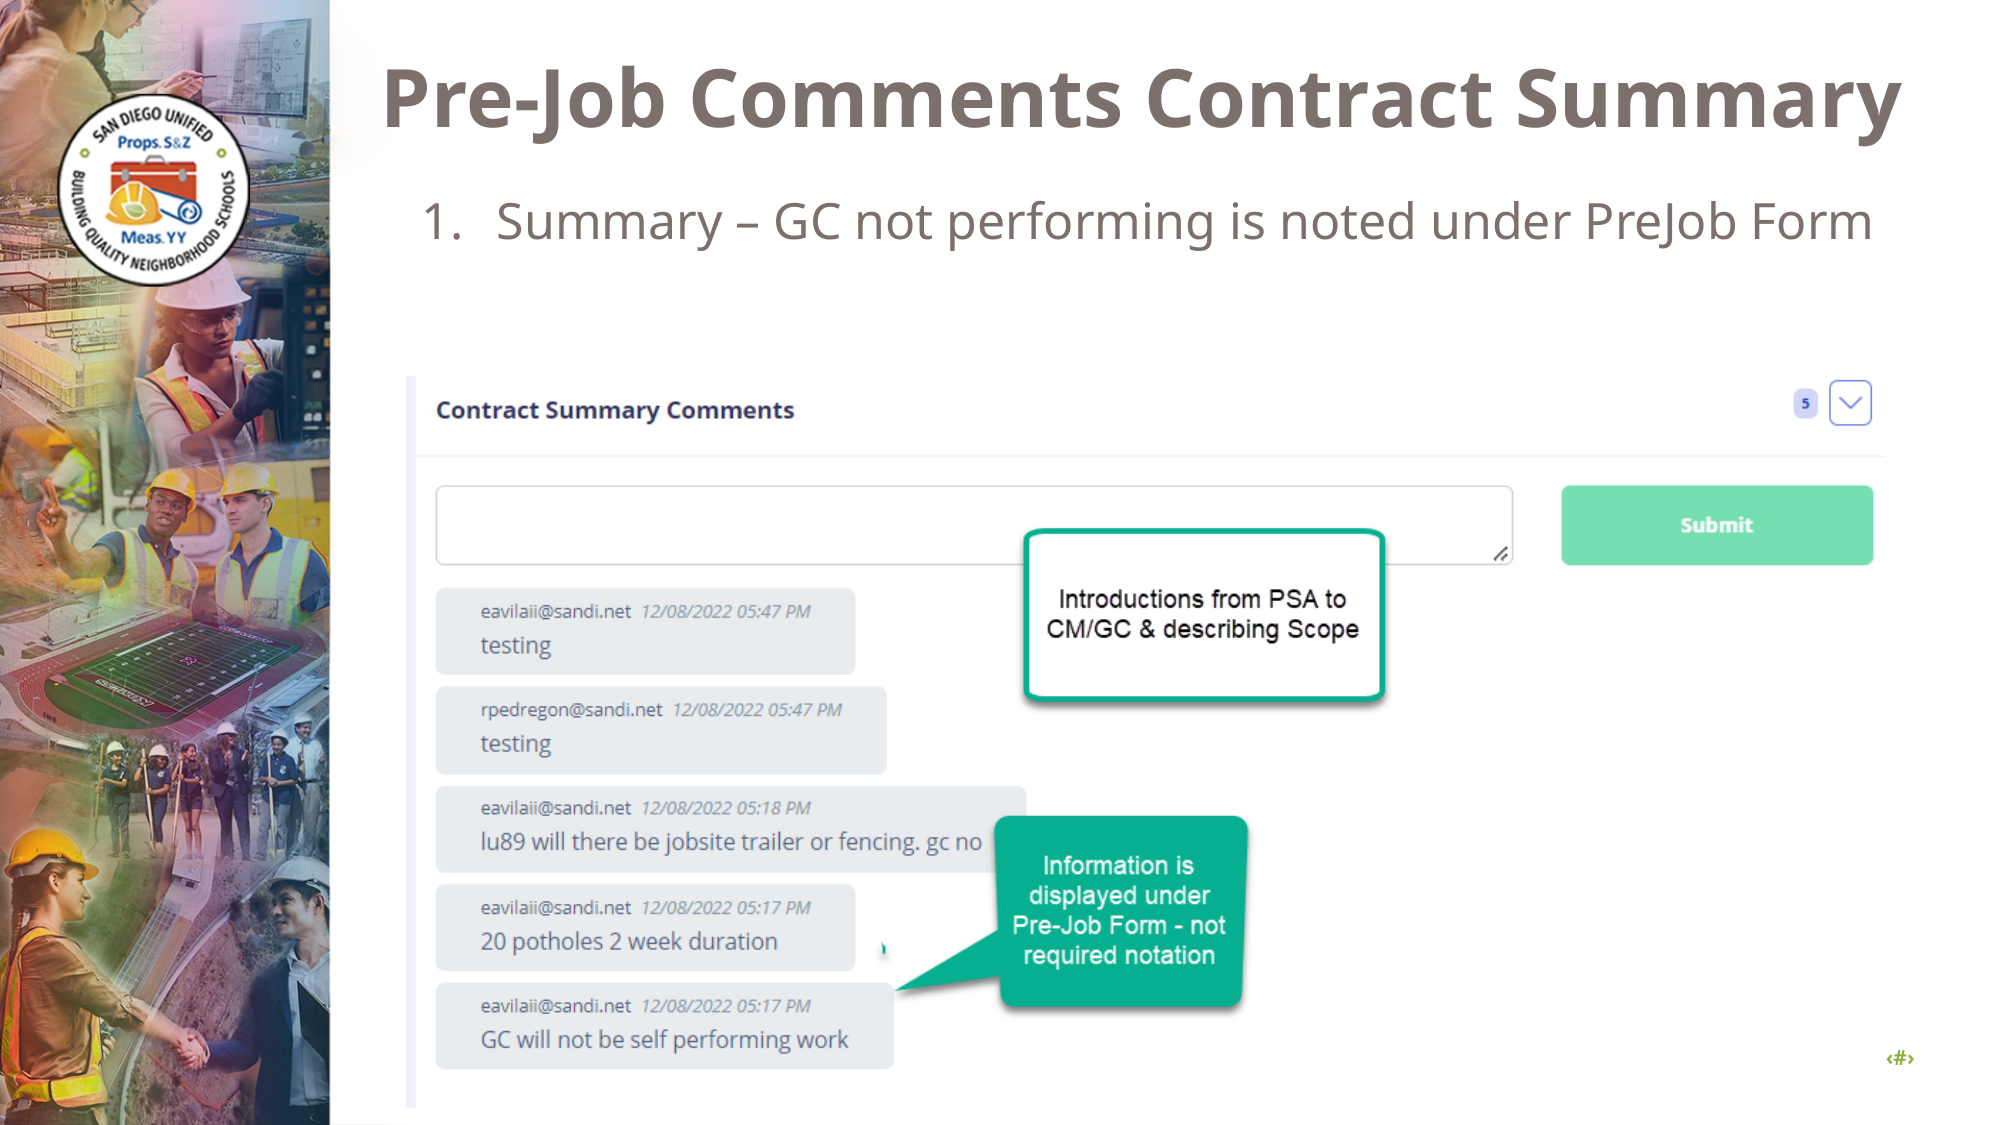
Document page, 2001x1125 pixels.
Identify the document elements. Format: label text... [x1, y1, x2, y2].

picture [0, 0, 2001, 1125]
text_box Summary – GC not performing is noted under PreJob Form [406, 188, 1955, 1028]
text_box Pre-Job Comments Contract Summary [349, 1, 1935, 189]
footer ‹#› [1885, 1028, 1955, 1089]
